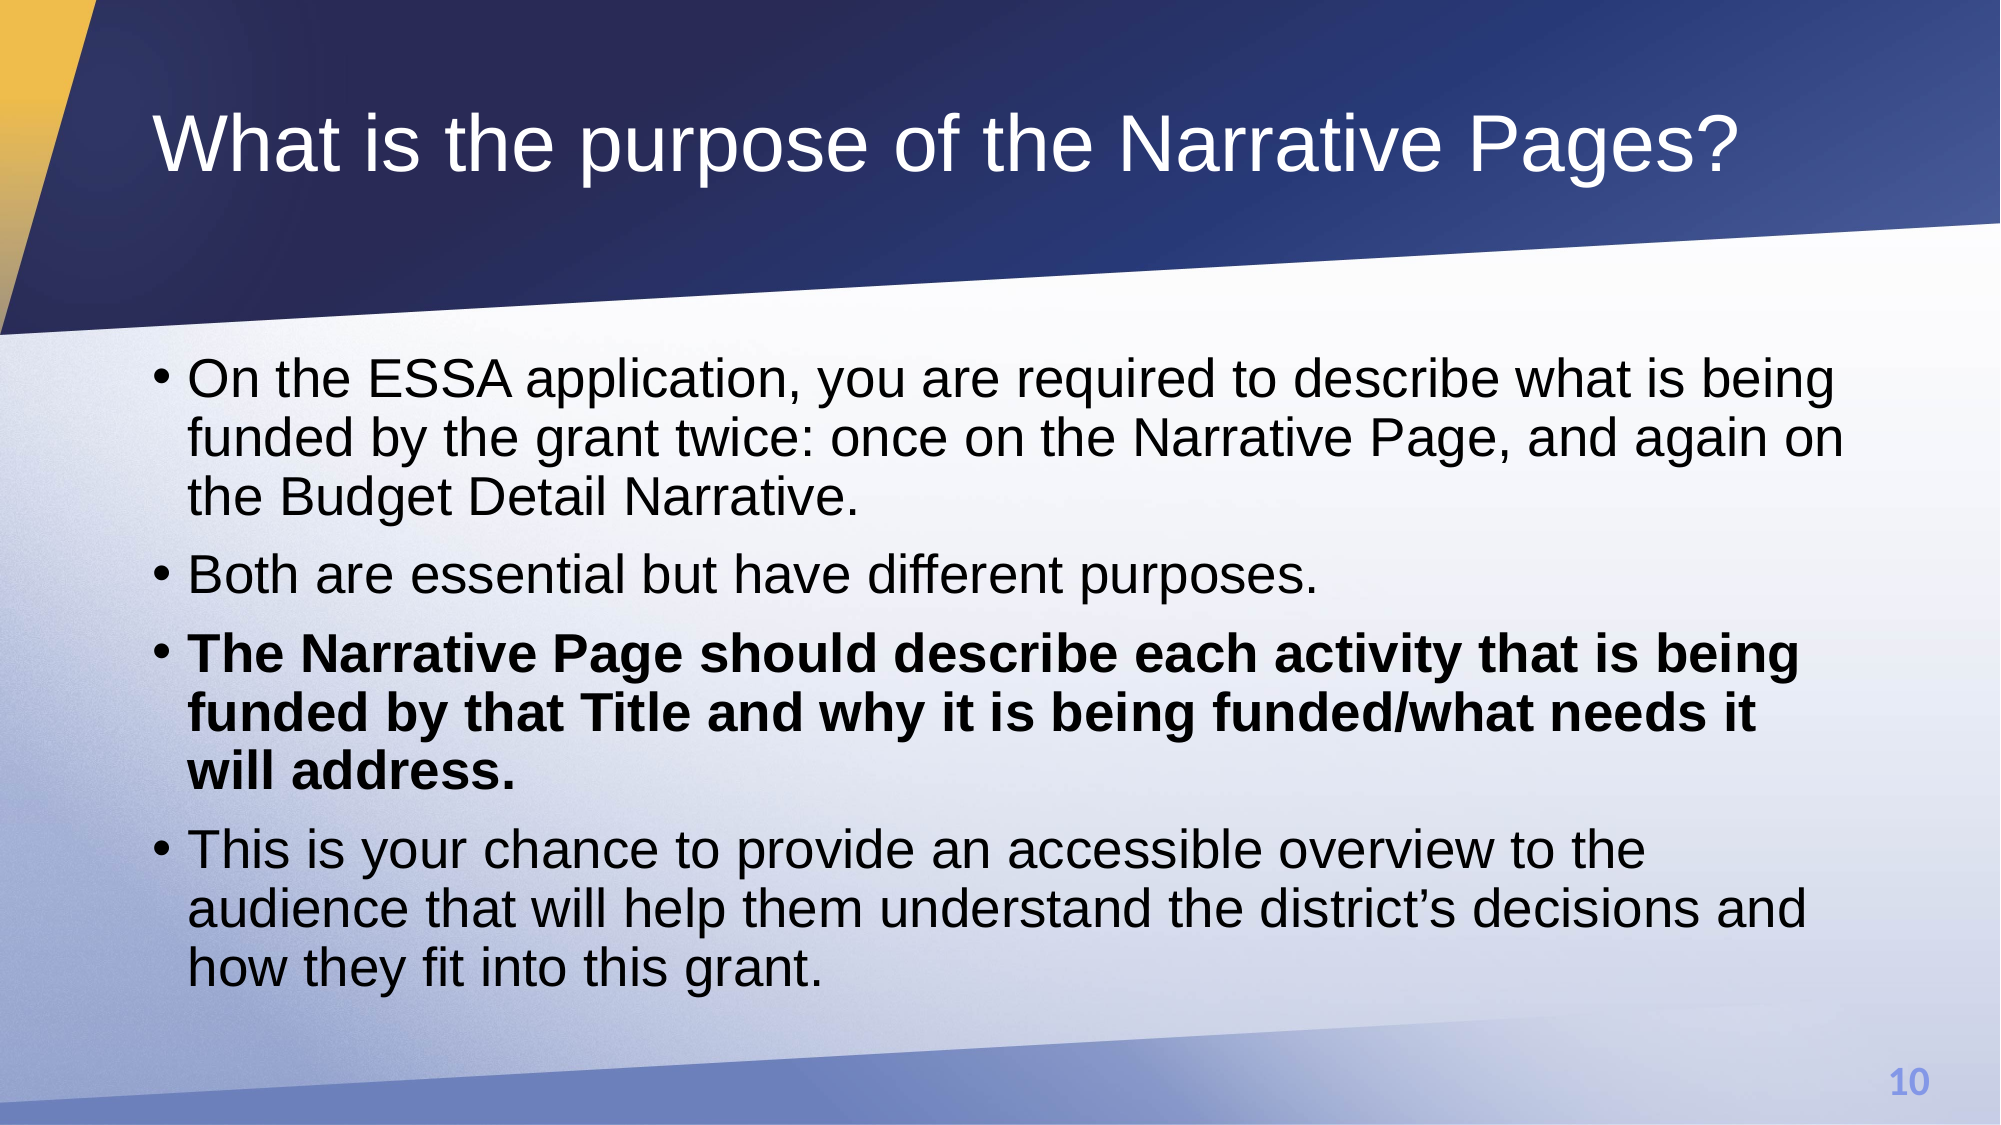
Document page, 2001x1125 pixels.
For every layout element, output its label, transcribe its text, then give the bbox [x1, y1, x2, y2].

picture [0, 0, 2000, 1125]
list On the ESSA application, you are required to describe what is being funded by the grant twice: once on the Narrative Page, and again on the Budget Detail Narrative. Both are essential but have different purposes. The Narrative Page should describe each activity that is being funded by that Title and why it is being funded/what needs it will address. This is your chance to provide an accessible overview to the audience that will help them understand the district’s decisions and how they fit into this grant. [137, 342, 1863, 1008]
title What is the purpose of the Narrative Pages? [137, 59, 1863, 231]
